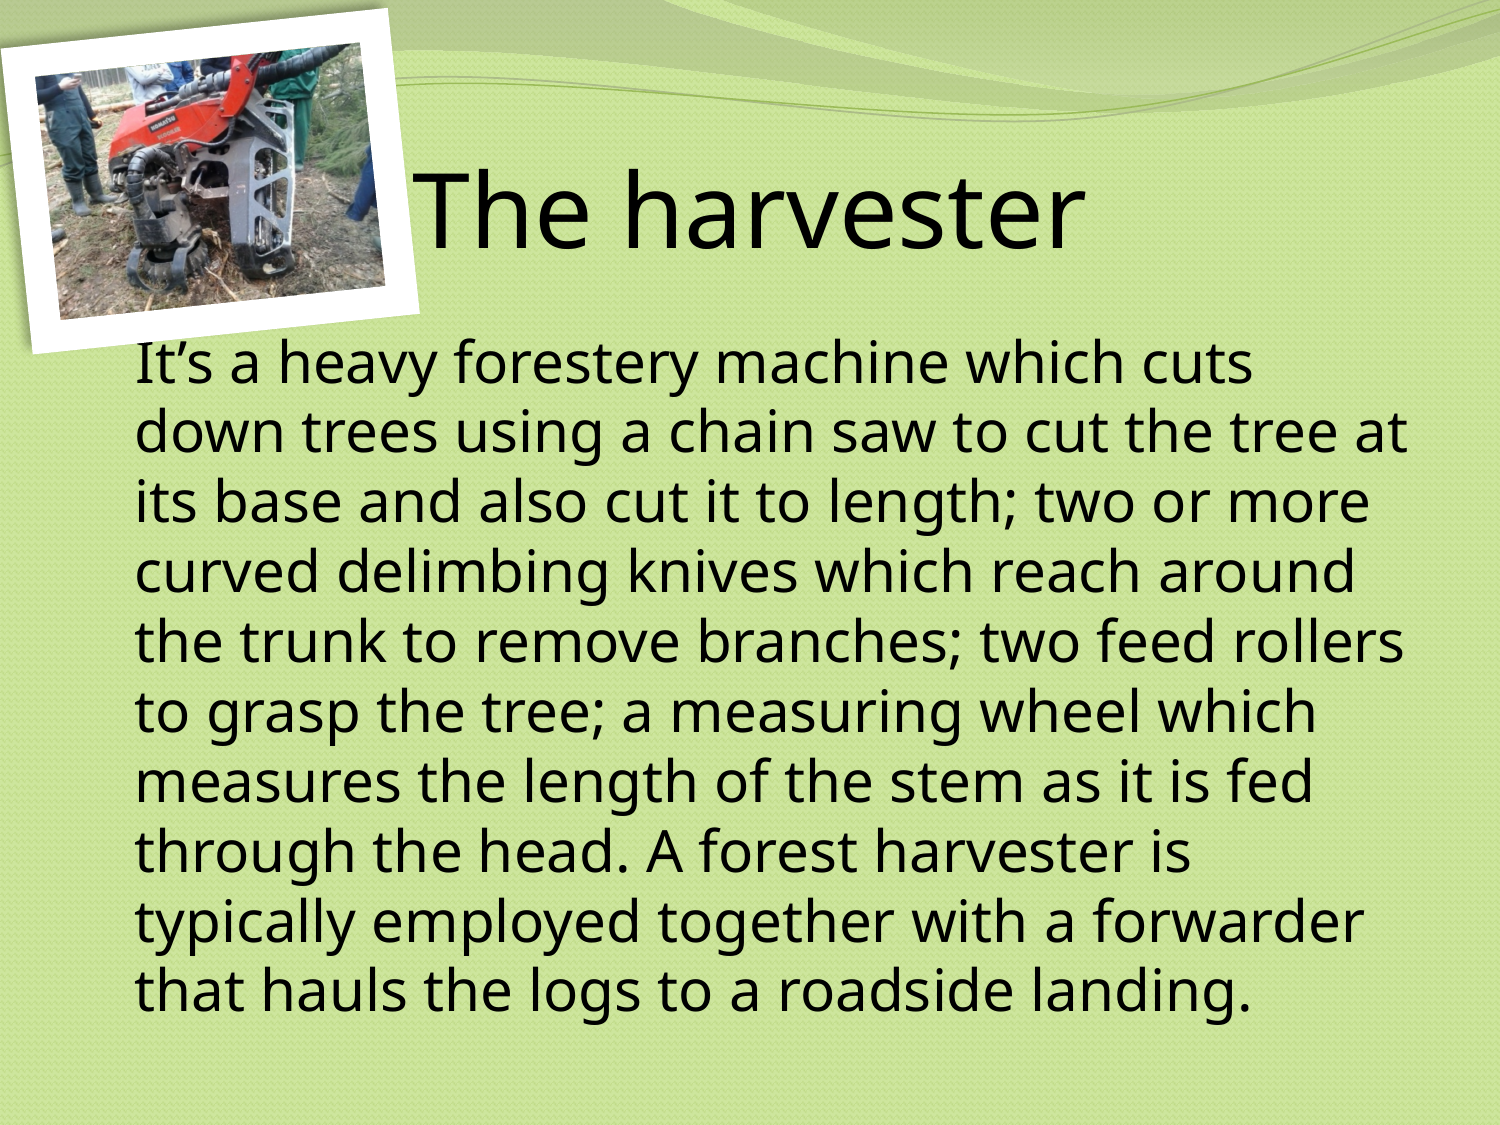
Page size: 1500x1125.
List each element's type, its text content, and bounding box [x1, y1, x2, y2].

picture [46, 43, 374, 304]
picture [36, 77, 41, 124]
title The harvester [400, 115, 1425, 270]
picture [376, 205, 385, 286]
list It’s a heavy forestery machine which cuts down trees using a chain saw to cut the tree at its base and also cut it to length; two or more curved delimbing knives which reach around the trunk to remove branches; two feed rollers to grasp the tree; a measuring wheel which measures the length of the stem as it is fed through the head. A forest harvester is typically employed together with a forwarder that hauls the logs to a roadside landing. [75, 317, 1425, 1038]
picture [61, 315, 99, 319]
